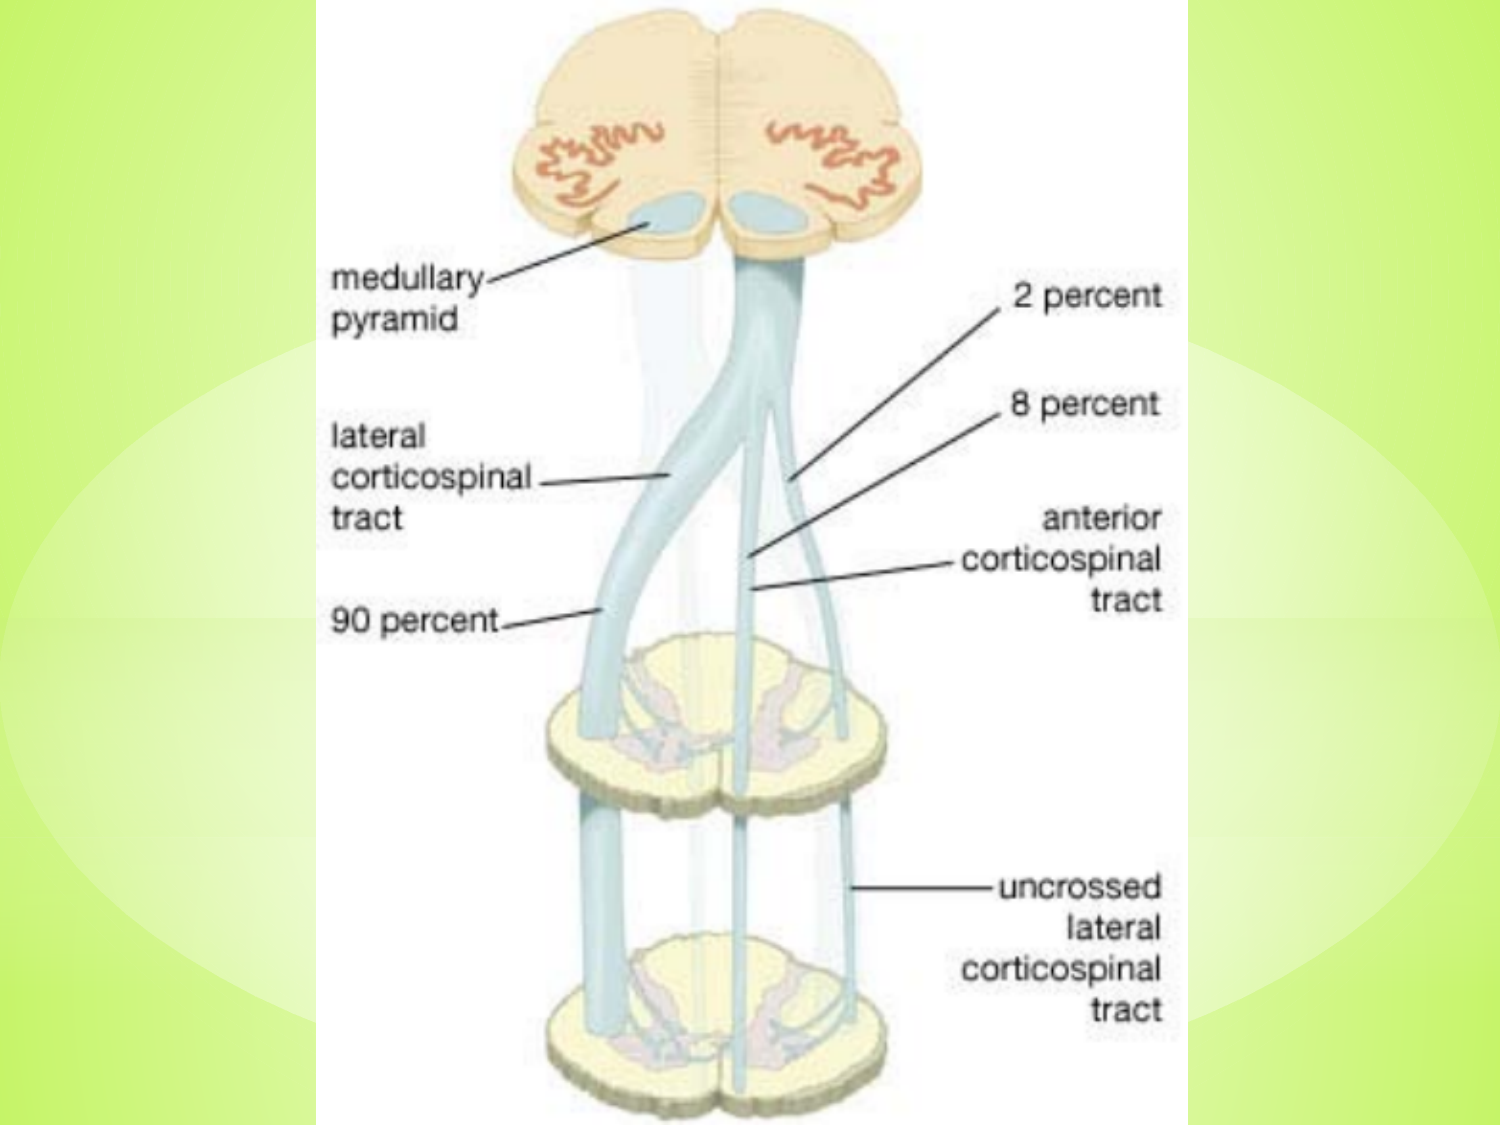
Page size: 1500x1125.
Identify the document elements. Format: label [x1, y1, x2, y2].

picture [316, 0, 1188, 1125]
